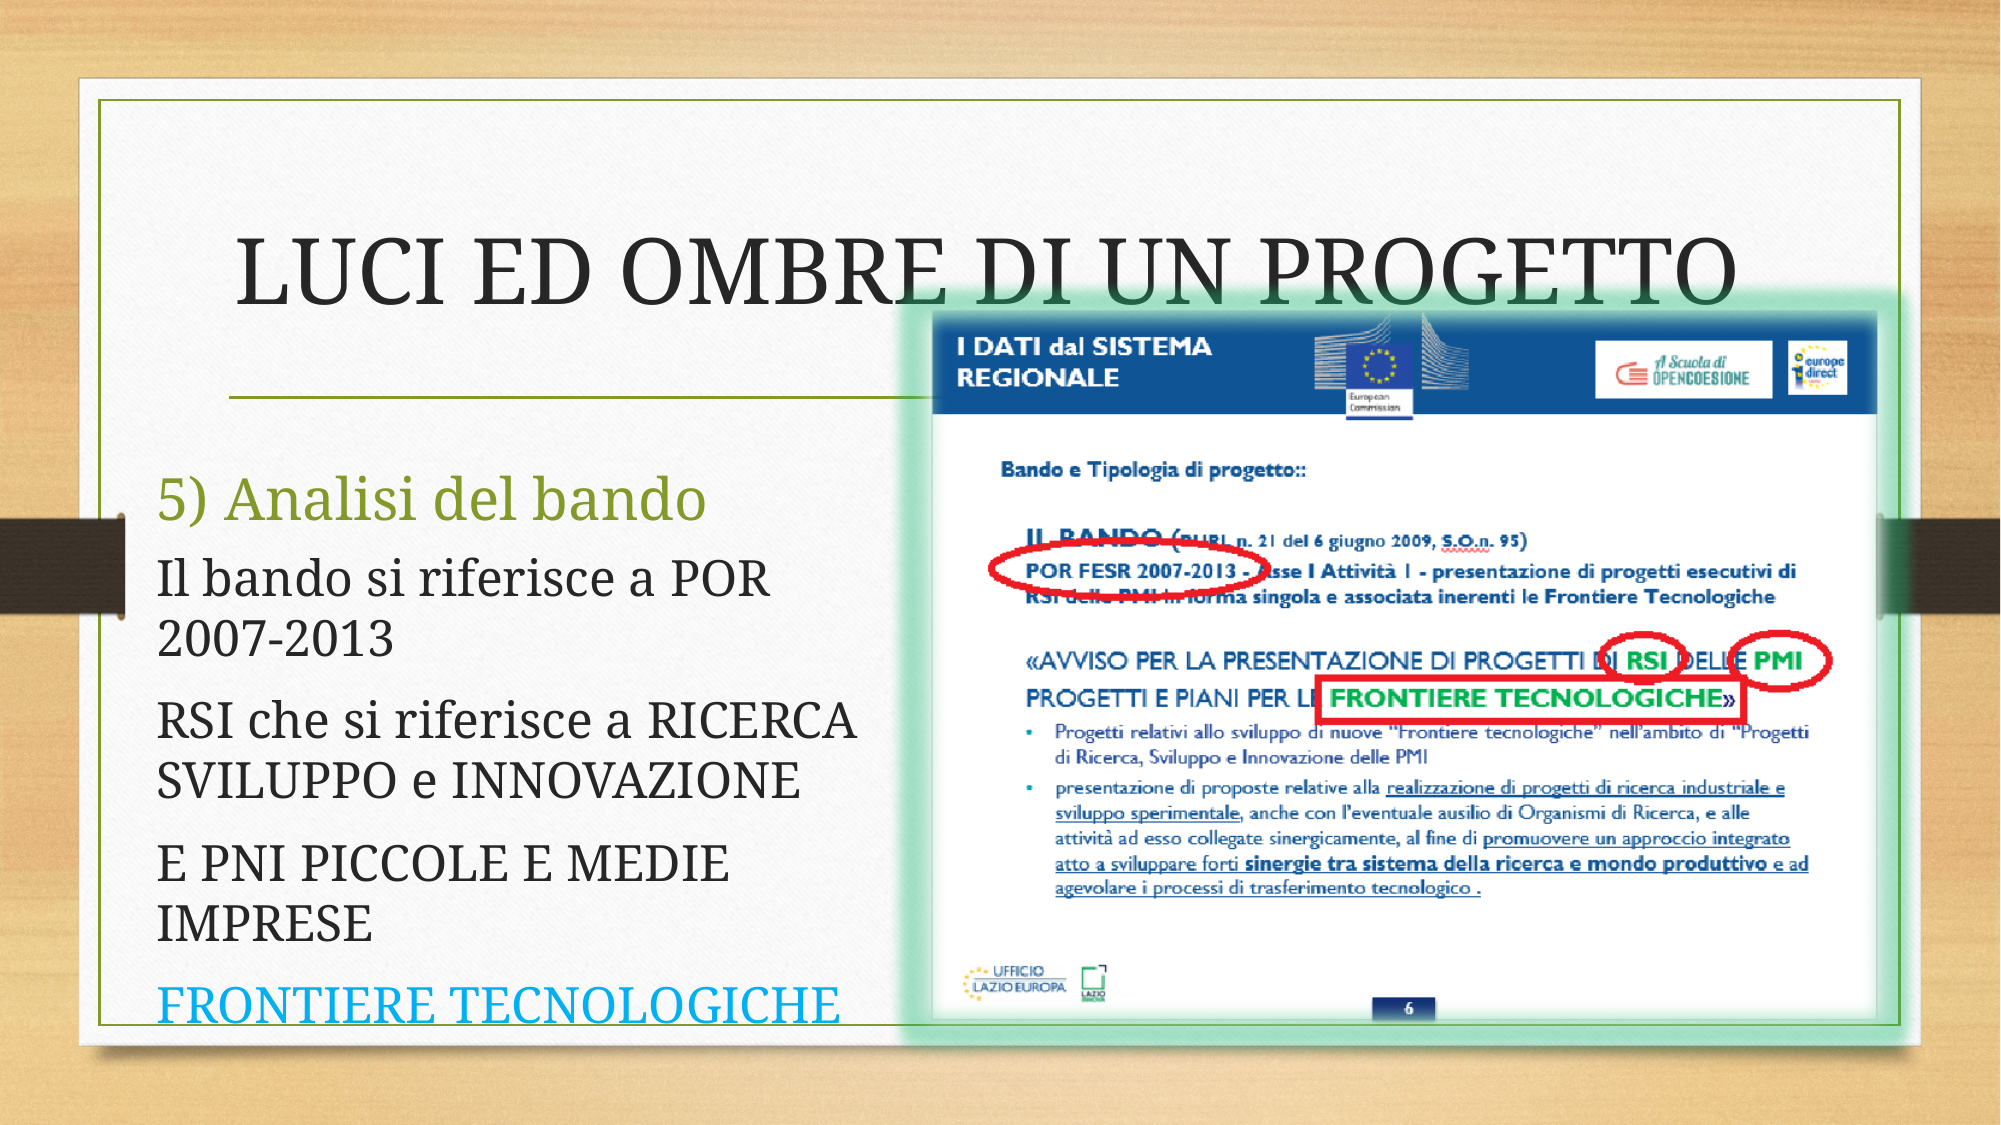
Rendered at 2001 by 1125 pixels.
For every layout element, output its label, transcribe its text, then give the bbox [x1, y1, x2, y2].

list 5) Analisi del bando [141, 403, 893, 538]
title LUCI ED OMBRE DI UN PROGETTO [212, 161, 1788, 375]
text_box Il bando si riferisce a POR 2007-2013 RSI che si riferisce a RICERCA SVILUPPO e INNOVAZIONE E PNI PICCOLE E MEDIE IMPRESE FRONTIERE TECNOLOGICHE [141, 538, 895, 1036]
picture [0, 0, 2001, 1125]
